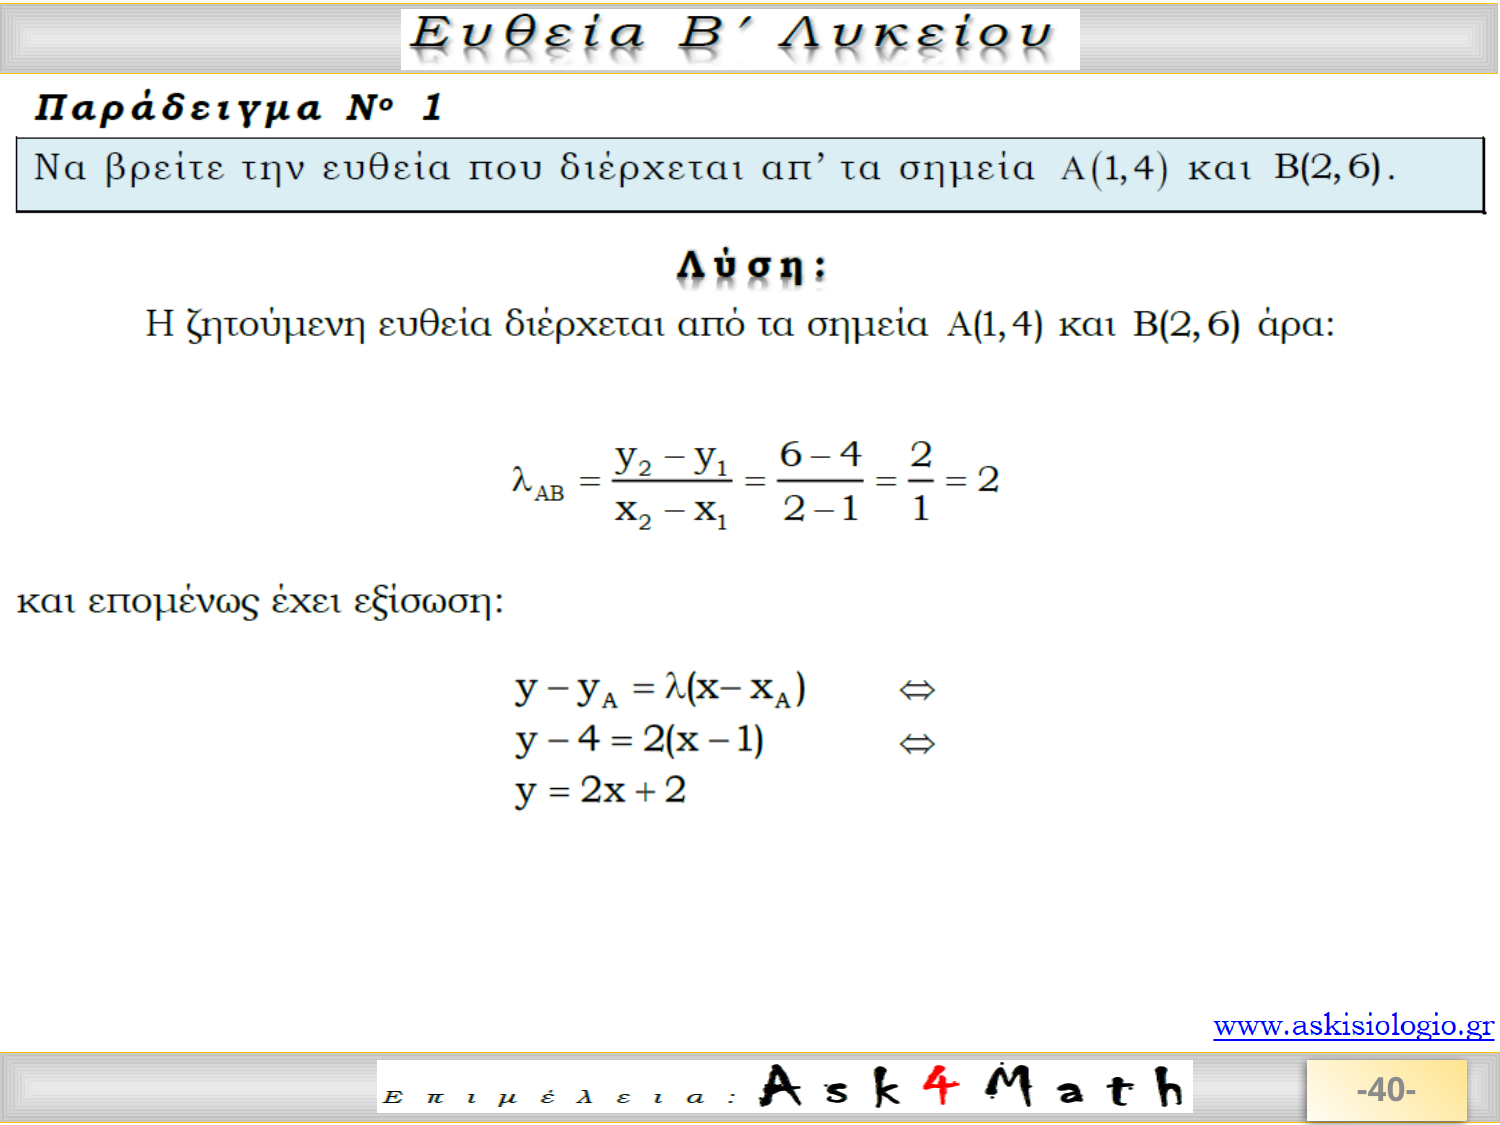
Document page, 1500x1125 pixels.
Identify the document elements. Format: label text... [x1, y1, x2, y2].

picture [0, 243, 1500, 355]
text_box [0, 1052, 1500, 1123]
slide_number -40- [1307, 1060, 1467, 1121]
picture [401, 9, 1080, 70]
picture [0, 81, 1500, 228]
picture [1206, 1007, 1498, 1045]
picture [0, 429, 1500, 555]
picture [0, 557, 1500, 817]
text_box [0, 3, 1498, 74]
picture [377, 1060, 1194, 1113]
